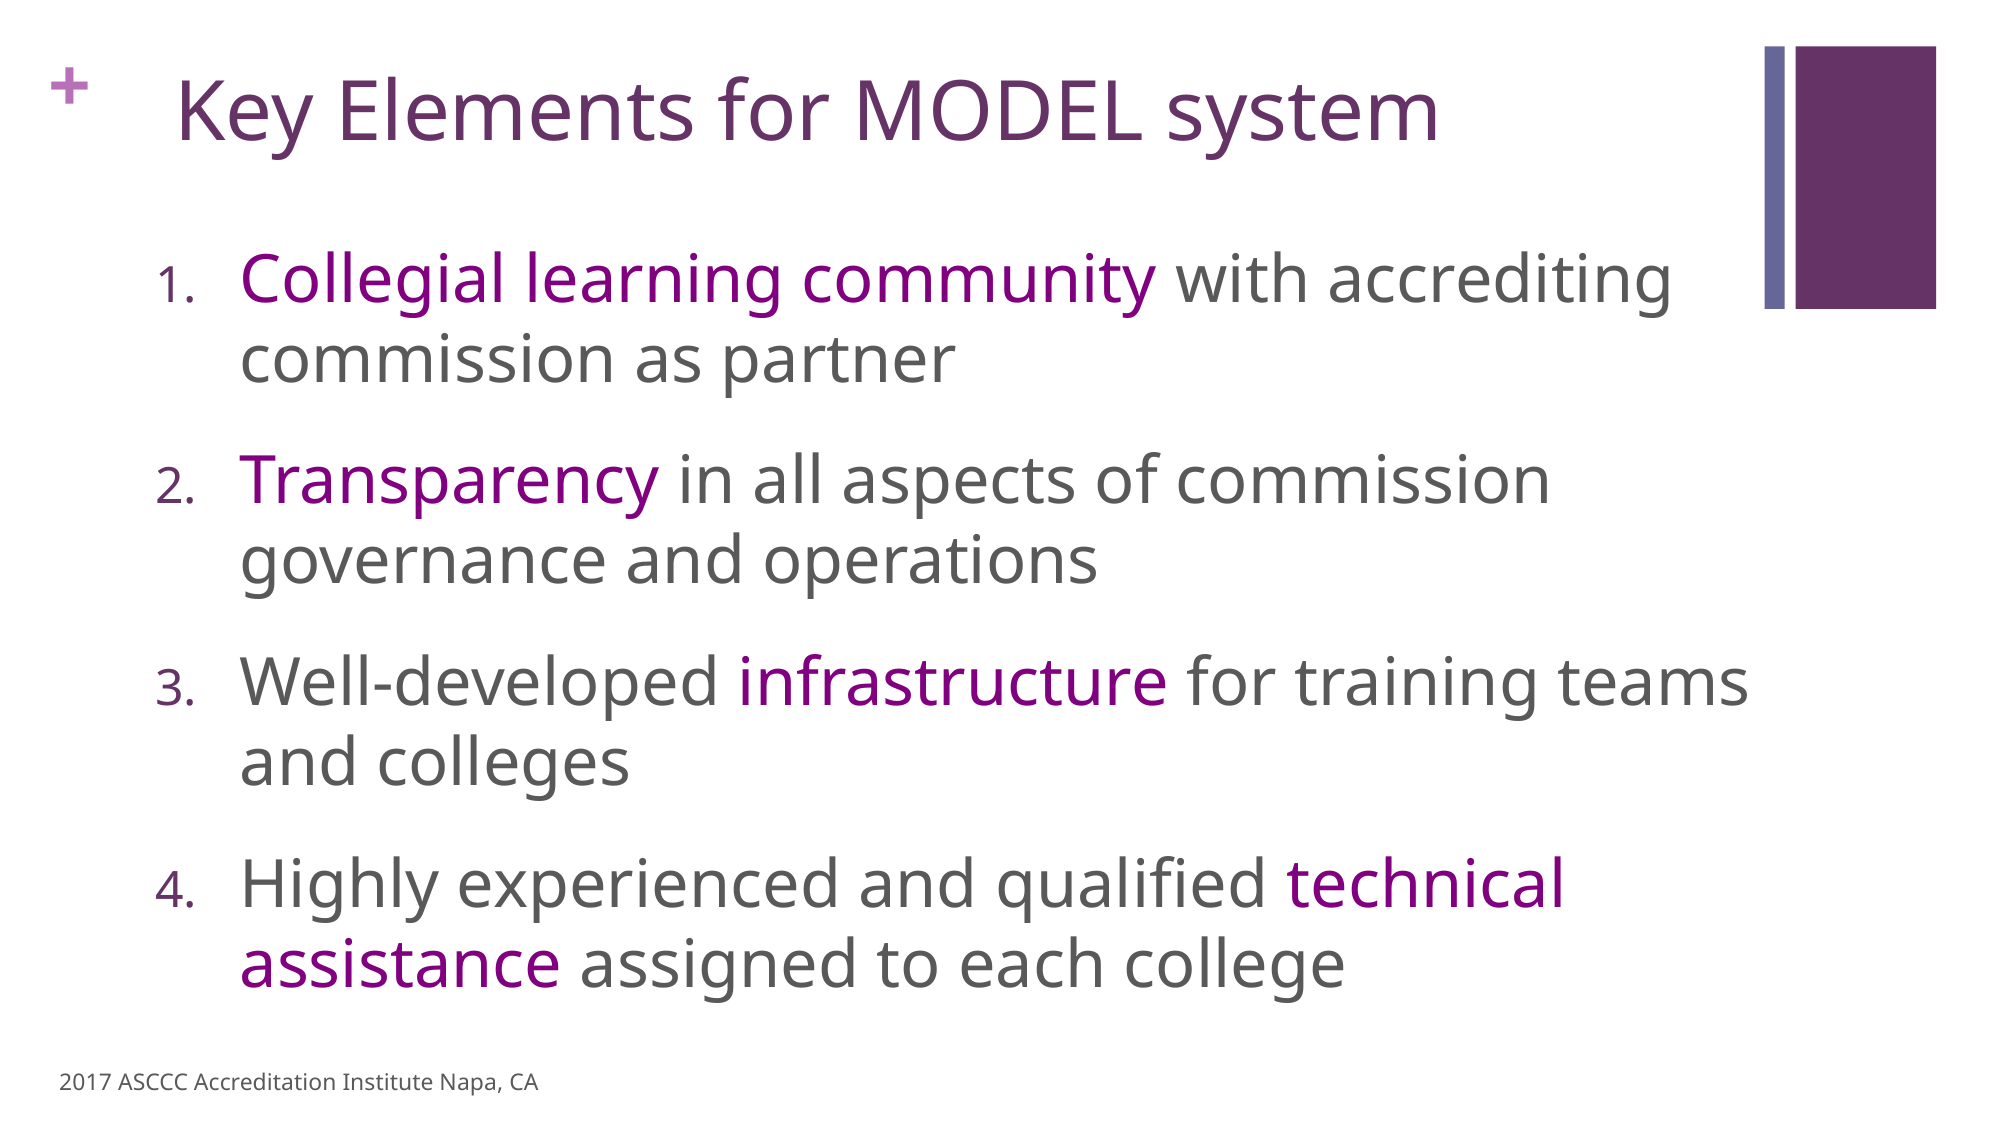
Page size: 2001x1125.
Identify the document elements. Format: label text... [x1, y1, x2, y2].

title Key Elements for MODEL system [159, 50, 1863, 297]
footer 2017 ASCCC Accreditation Institute Napa, CA [44, 1053, 1384, 1114]
list Collegial learning community with accrediting commission as partner Transparency in all aspects of commission governance and operations Well-developed infrastructure for training teams and colleges Highly experienced and qualified technical assistance assigned to each college [140, 228, 1785, 889]
